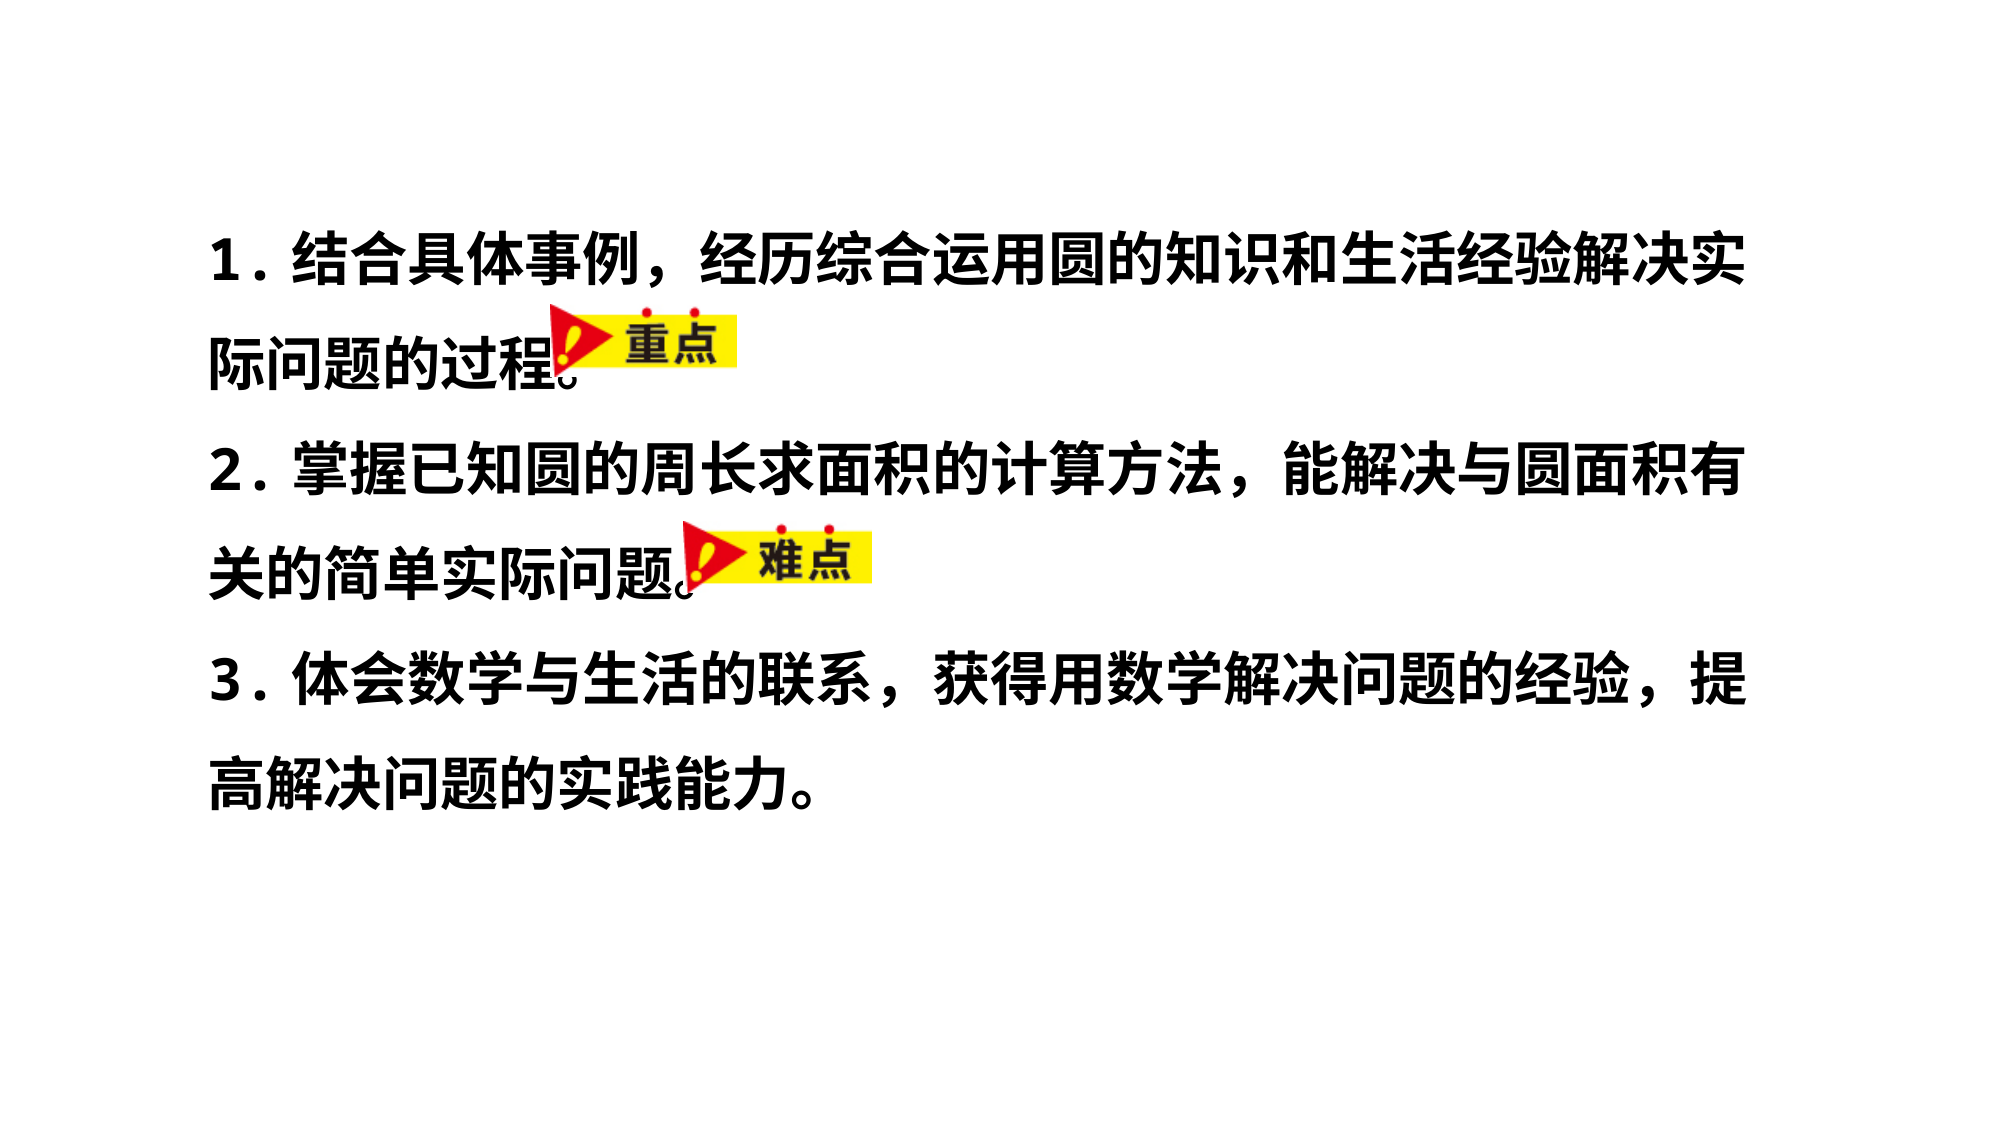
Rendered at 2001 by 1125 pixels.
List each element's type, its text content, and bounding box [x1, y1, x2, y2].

picture [683, 521, 872, 594]
text_box 1.结合具体事例，经历综合运用圆的知识和生活经验解决实际问题的过程。 2.掌握已知圆的周长求面积的计算方法，能解决与圆面积有关的简单实际问题。 3.体会数学与生活的联系，获得用数学解决问题的经验，提高解决问题的实践能力。 [192, 180, 1808, 825]
picture [550, 304, 737, 377]
